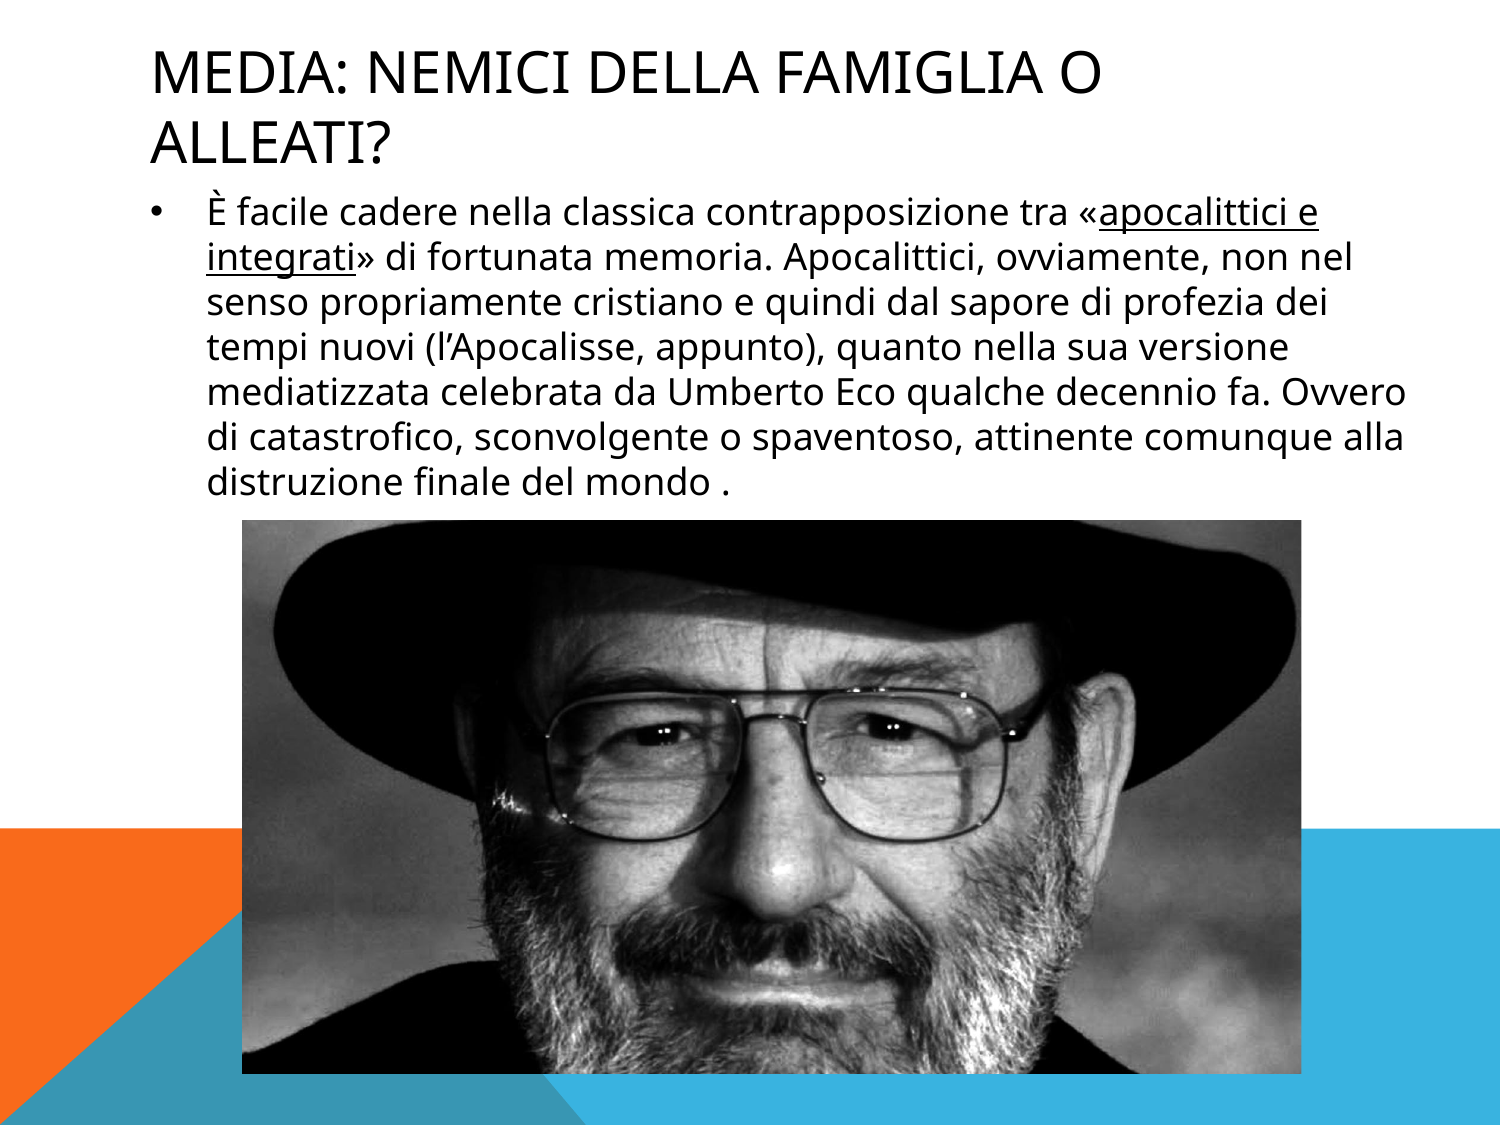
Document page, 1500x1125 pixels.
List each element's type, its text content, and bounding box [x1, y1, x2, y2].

list È facile cadere nella classica contrapposizione tra «apocalittici e integrati» di fortunata memoria. Apocalittici, ovviamente, non nel senso propriamente cristiano e quindi dal sapore di profezia dei tempi nuovi (l’Apocalisse, appunto), quanto nella sua versione mediatizzata celebrata da Umberto Eco qualche decennio fa. Ovvero di catastrofico, sconvolgente o spaventoso, attinente comunque alla distruzione finale del mondo . [135, 180, 1424, 835]
picture [241, 520, 1302, 1074]
title Media: nemici della famiglia o alleati? [135, 60, 1369, 150]
